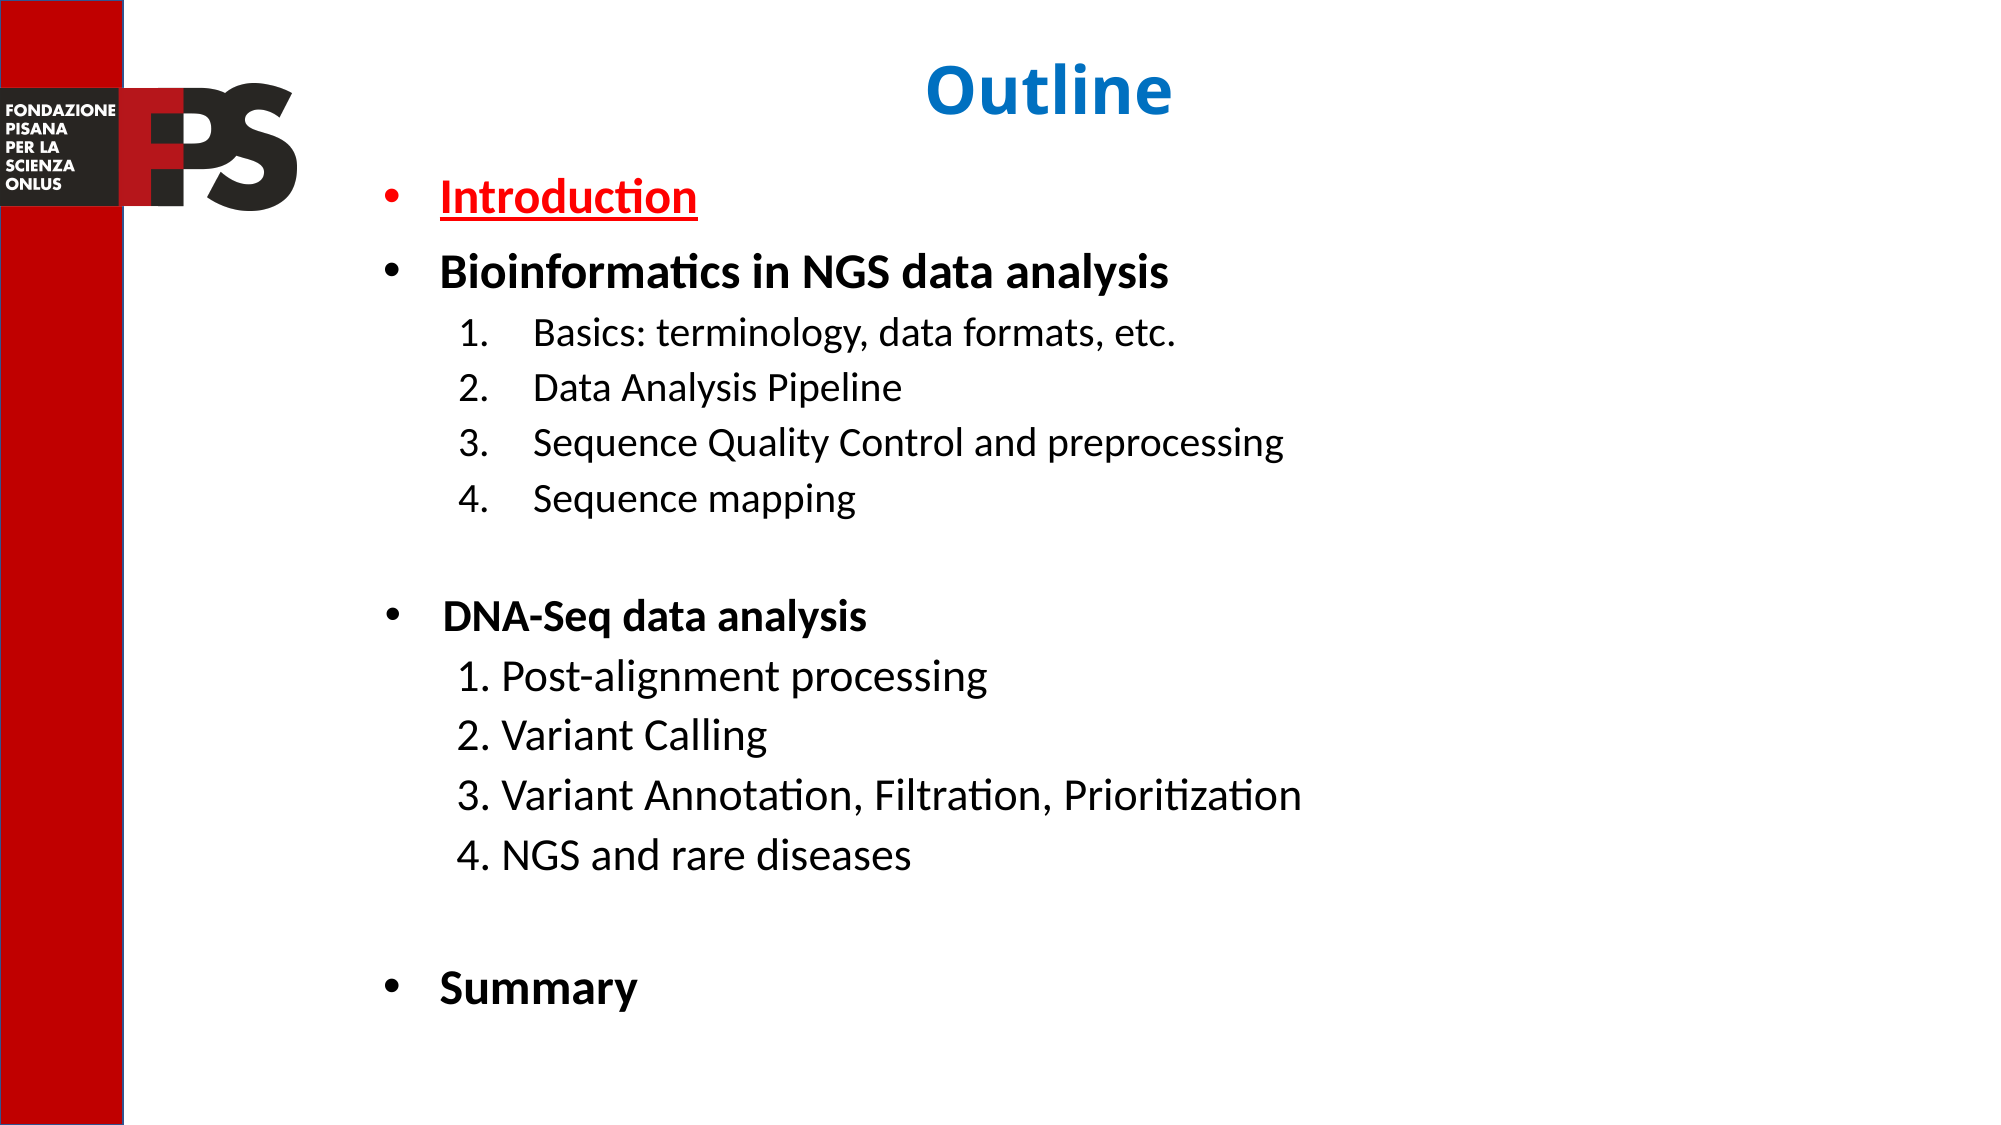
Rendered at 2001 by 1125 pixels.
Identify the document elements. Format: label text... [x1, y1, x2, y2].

text_box Outline [548, 40, 1551, 136]
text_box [0, 0, 297, 1125]
text_box Introduction Bioinformatics in NGS data analysis Basics: terminology, data formats, etc. Data Analysis Pipeline Sequence Quality Control and preprocessing Sequence mapping DNA-Seq data analysis Post-alignment processing Variant Calling Variant Annotation, Filtration, Prioritization NGS and rare diseases Summary [368, 163, 1731, 1054]
